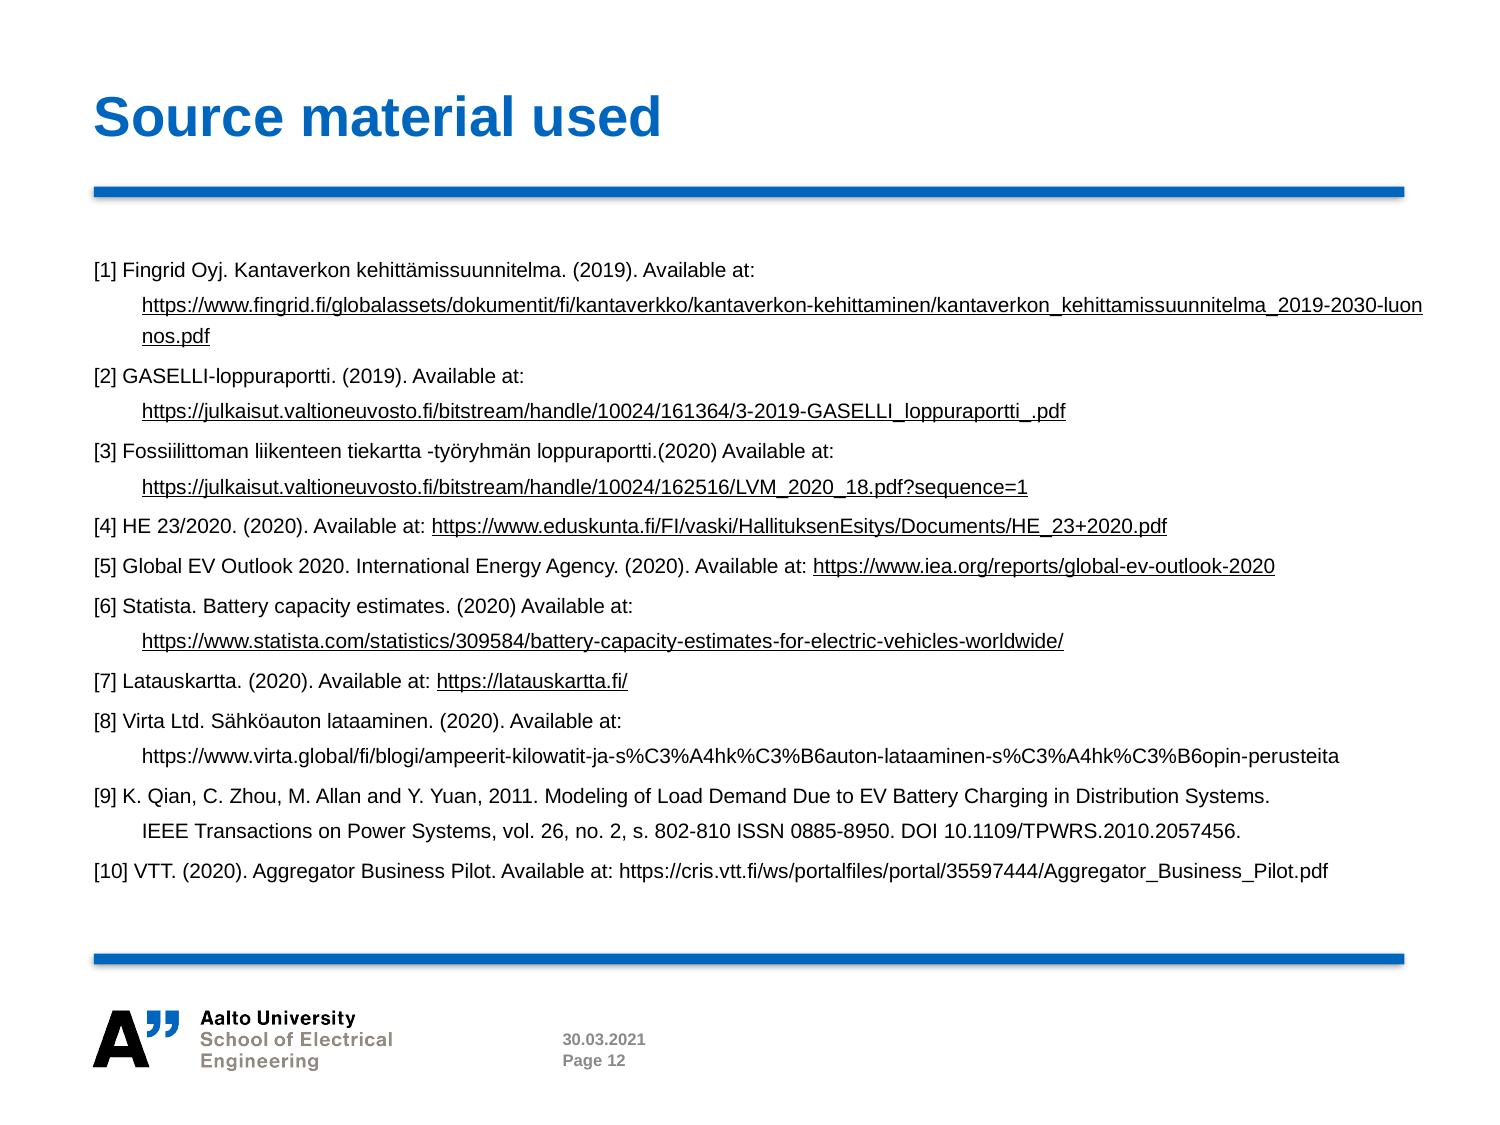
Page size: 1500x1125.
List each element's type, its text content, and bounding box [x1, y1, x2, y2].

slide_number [562, 1029, 816, 1050]
list [1] Fingrid Oyj. Kantaverkon kehittämissuunnitelma. (2019). Available at: https://www.fingrid.fi/globalassets/dokumentit/fi/kantaverkko/kantaverkon-kehittaminen/kantaverkon_kehittamissuunnitelma_2019-2030-luonnos.pdf [2] GASELLI-loppuraportti. (2019). Available at: https://julkaisut.valtioneuvosto.fi/bitstream/handle/10024/161364/3-2019-GASELLI_loppuraportti_.pdf [3] Fossiilittoman liikenteen tiekartta -työryhmän loppuraportti.(2020) Available at: https://julkaisut.valtioneuvosto.fi/bitstream/handle/10024/162516/LVM_2020_18.pdf?sequence=1 [4] HE 23/2020. (2020). Available at: https://www.eduskunta.fi/FI/vaski/HallituksenEsitys/Documents/HE_23+2020.pdf [5] Global EV Outlook 2020. International Energy Agency. (2020). Available at: https://www.iea.org/reports/global-ev-outlook-2020 [6] Statista. Battery capacity estimates. (2020) Available at: https://www.statista.com/statistics/309584/battery-capacity-estimates-for-electric-vehicles-worldwide/ [7] Latauskartta. (2020). Available at: https://latauskartta.fi/ [8] Virta Ltd. Sähköauton lataaminen. (2020). Available at: https://www.virta.global/fi/blogi/ampeerit-kilowatit-ja-s%C3%A4hk%C3%B6auton-lataaminen-s%C3%A4hk%C3%B6opin-perusteita [9] K. Qian, C. Zhou, M. Allan and Y. Yuan, 2011. Modeling of Load Demand Due to EV Battery Charging in Distribution Systems. IEEE Transactions on Power Systems, vol. 26, no. 2, s. 802-810 ISSN 0885-8950. DOI 10.1109/TPWRS.2010.2057456. [10] VTT. (2020). Aggregator Business Pilot. Available at: https://cris.vtt.fi/ws/portalfiles/portal/35597444/Aggregator_Business_Pilot.pdf [93, 245, 1429, 925]
title Source material used [93, 80, 1369, 228]
slide_number Page 12 [562, 1050, 816, 1071]
picture [35, 953, 449, 1125]
